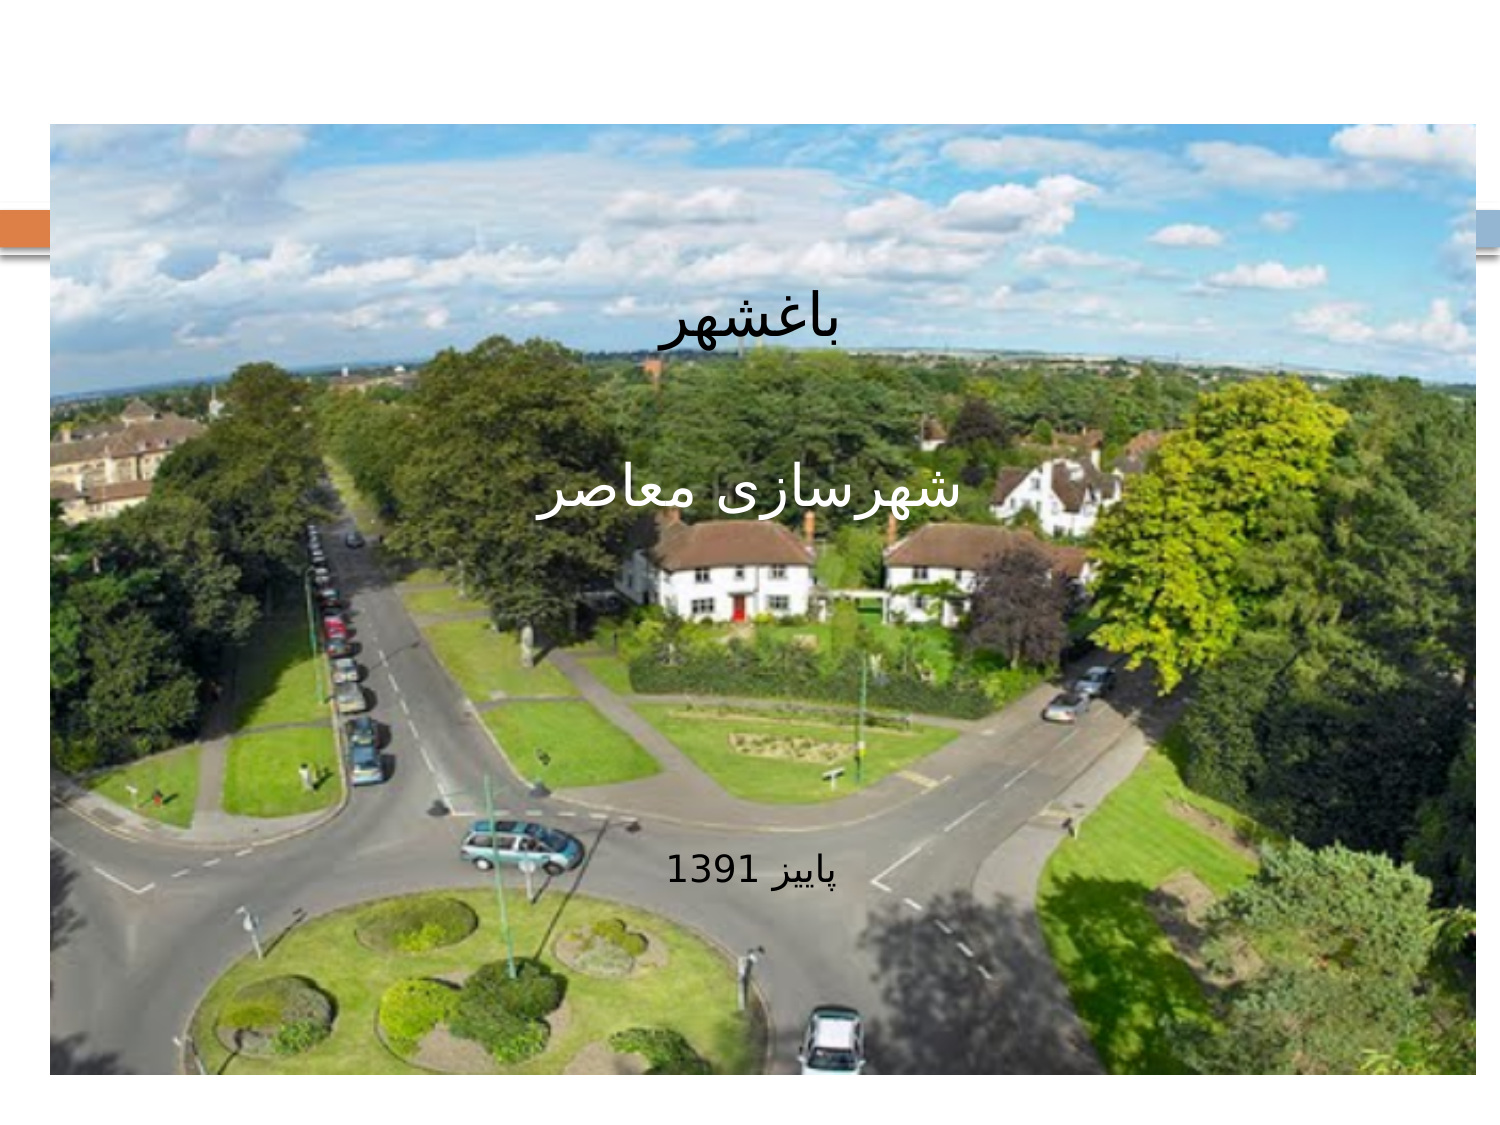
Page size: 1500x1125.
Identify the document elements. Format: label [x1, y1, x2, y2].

picture [49, 124, 1476, 1076]
